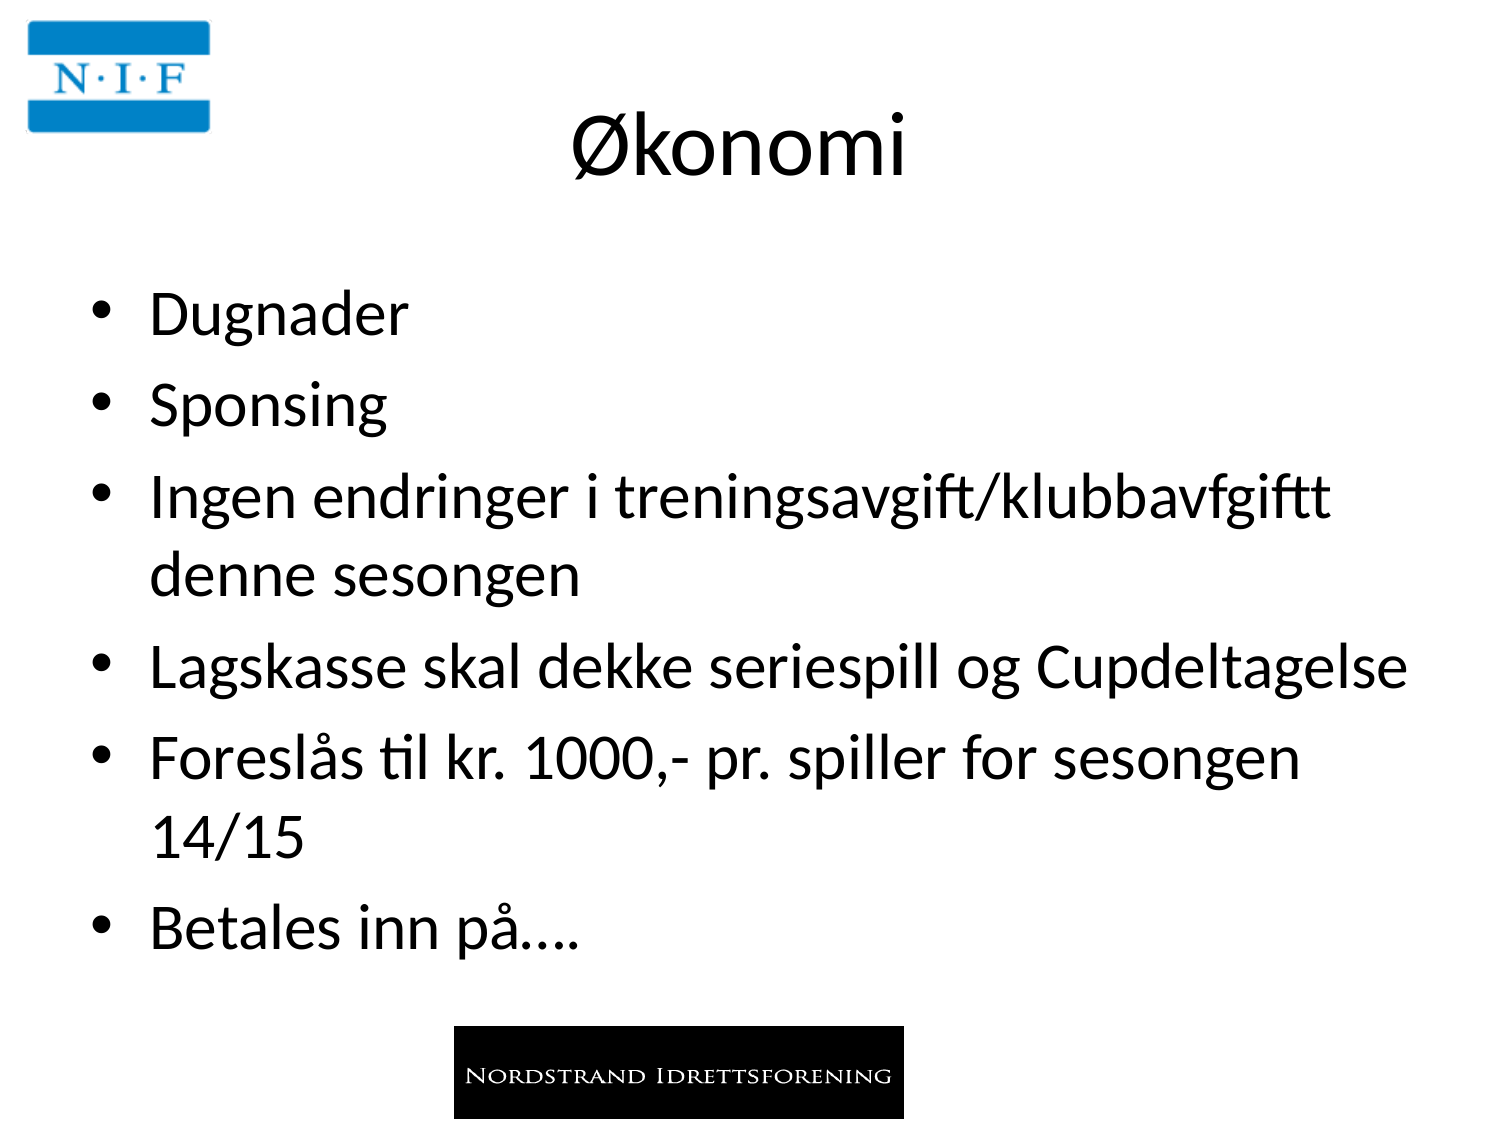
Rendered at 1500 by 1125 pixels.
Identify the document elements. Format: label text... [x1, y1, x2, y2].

picture [24, 18, 215, 137]
list Dugnader Sponsing Ingen endringer i treningsavgift/klubbavfgiftt denne sesongen Lagskasse skal dekke seriespill og Cupdeltagelse Foreslås til kr. 1000,- pr. spiller for sesongen 14/15 Betales inn på…. [75, 262, 1425, 1005]
picture [454, 1026, 904, 1119]
title Økonomi [75, 45, 1425, 233]
